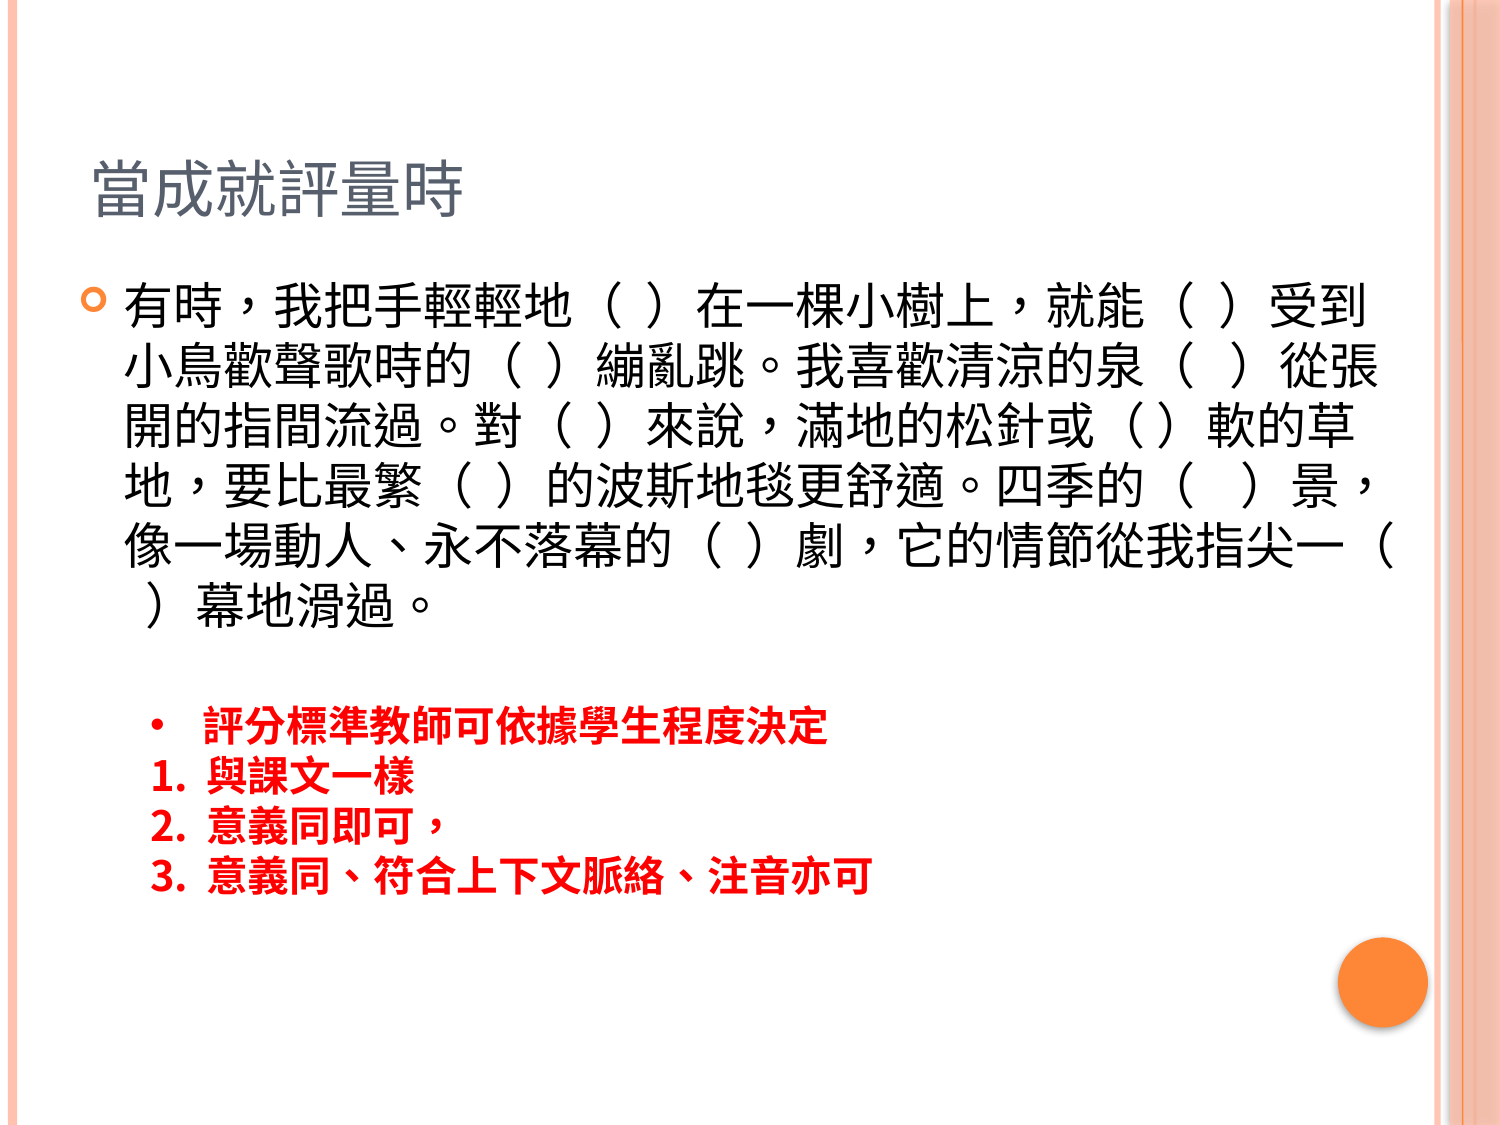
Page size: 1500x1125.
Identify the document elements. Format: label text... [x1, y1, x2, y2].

title 當成就評量時 [75, 45, 1300, 233]
list 有時，我把手輕輕地（ ）在一棵小樹上，就能（ ）受到小鳥歡聲歌時的（ ）繃亂跳。我喜歡清涼的泉（ ）從張開的指間流過。對（ ）來說，滿地的松針或（ ）軟的草地，要比最繁（ ）的波斯地毯更舒適。四季的（ ）景，像一場動人、永不落幕的（ ）劇，它的情節從我指尖一（ ）幕地滑過。 [63, 267, 1414, 837]
text_box 評分標準教師可依據學生程度決定 與課文一樣 意義同即可， 意義同、符合上下文脈絡、注音亦可 [135, 692, 1331, 908]
